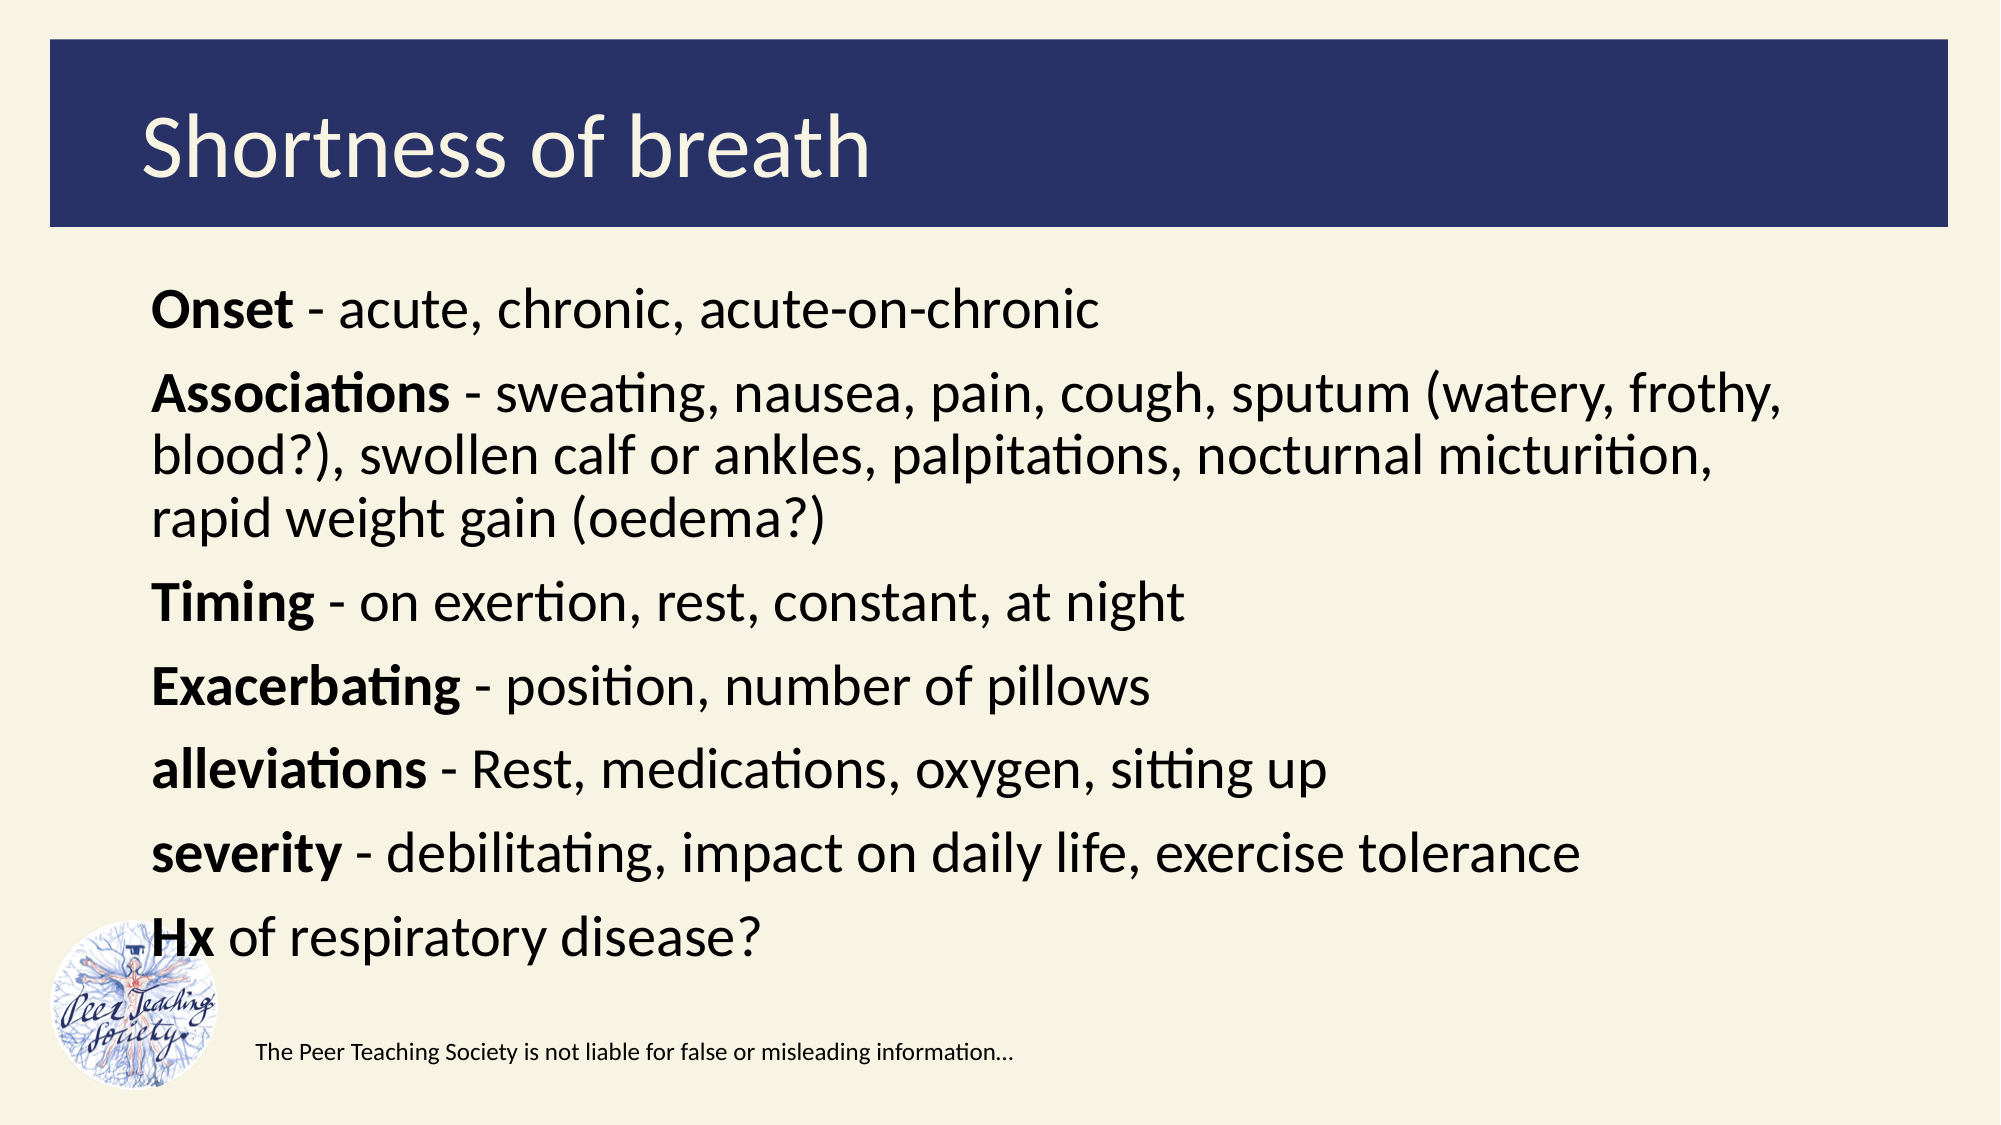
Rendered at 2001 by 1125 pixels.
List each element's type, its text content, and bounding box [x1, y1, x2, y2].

text_box [50, 39, 126, 227]
title Shortness of breath [126, 39, 1852, 257]
list Onset - acute, chronic, acute-on-chronic Associations - sweating, nausea, pain, cough, sputum (watery, frothy, blood?), swollen calf or ankles, palpitations, nocturnal micturition, rapid weight gain (oedema?) Timing - on exertion, rest, constant, at night Exacerbating - position, number of pillows alleviations - Rest, medications, oxygen, sitting up severity - debilitating, impact on daily life, exercise tolerance Hx of respiratory disease? [136, 270, 1862, 985]
text_box [1852, 39, 1948, 227]
picture [50, 920, 218, 1090]
